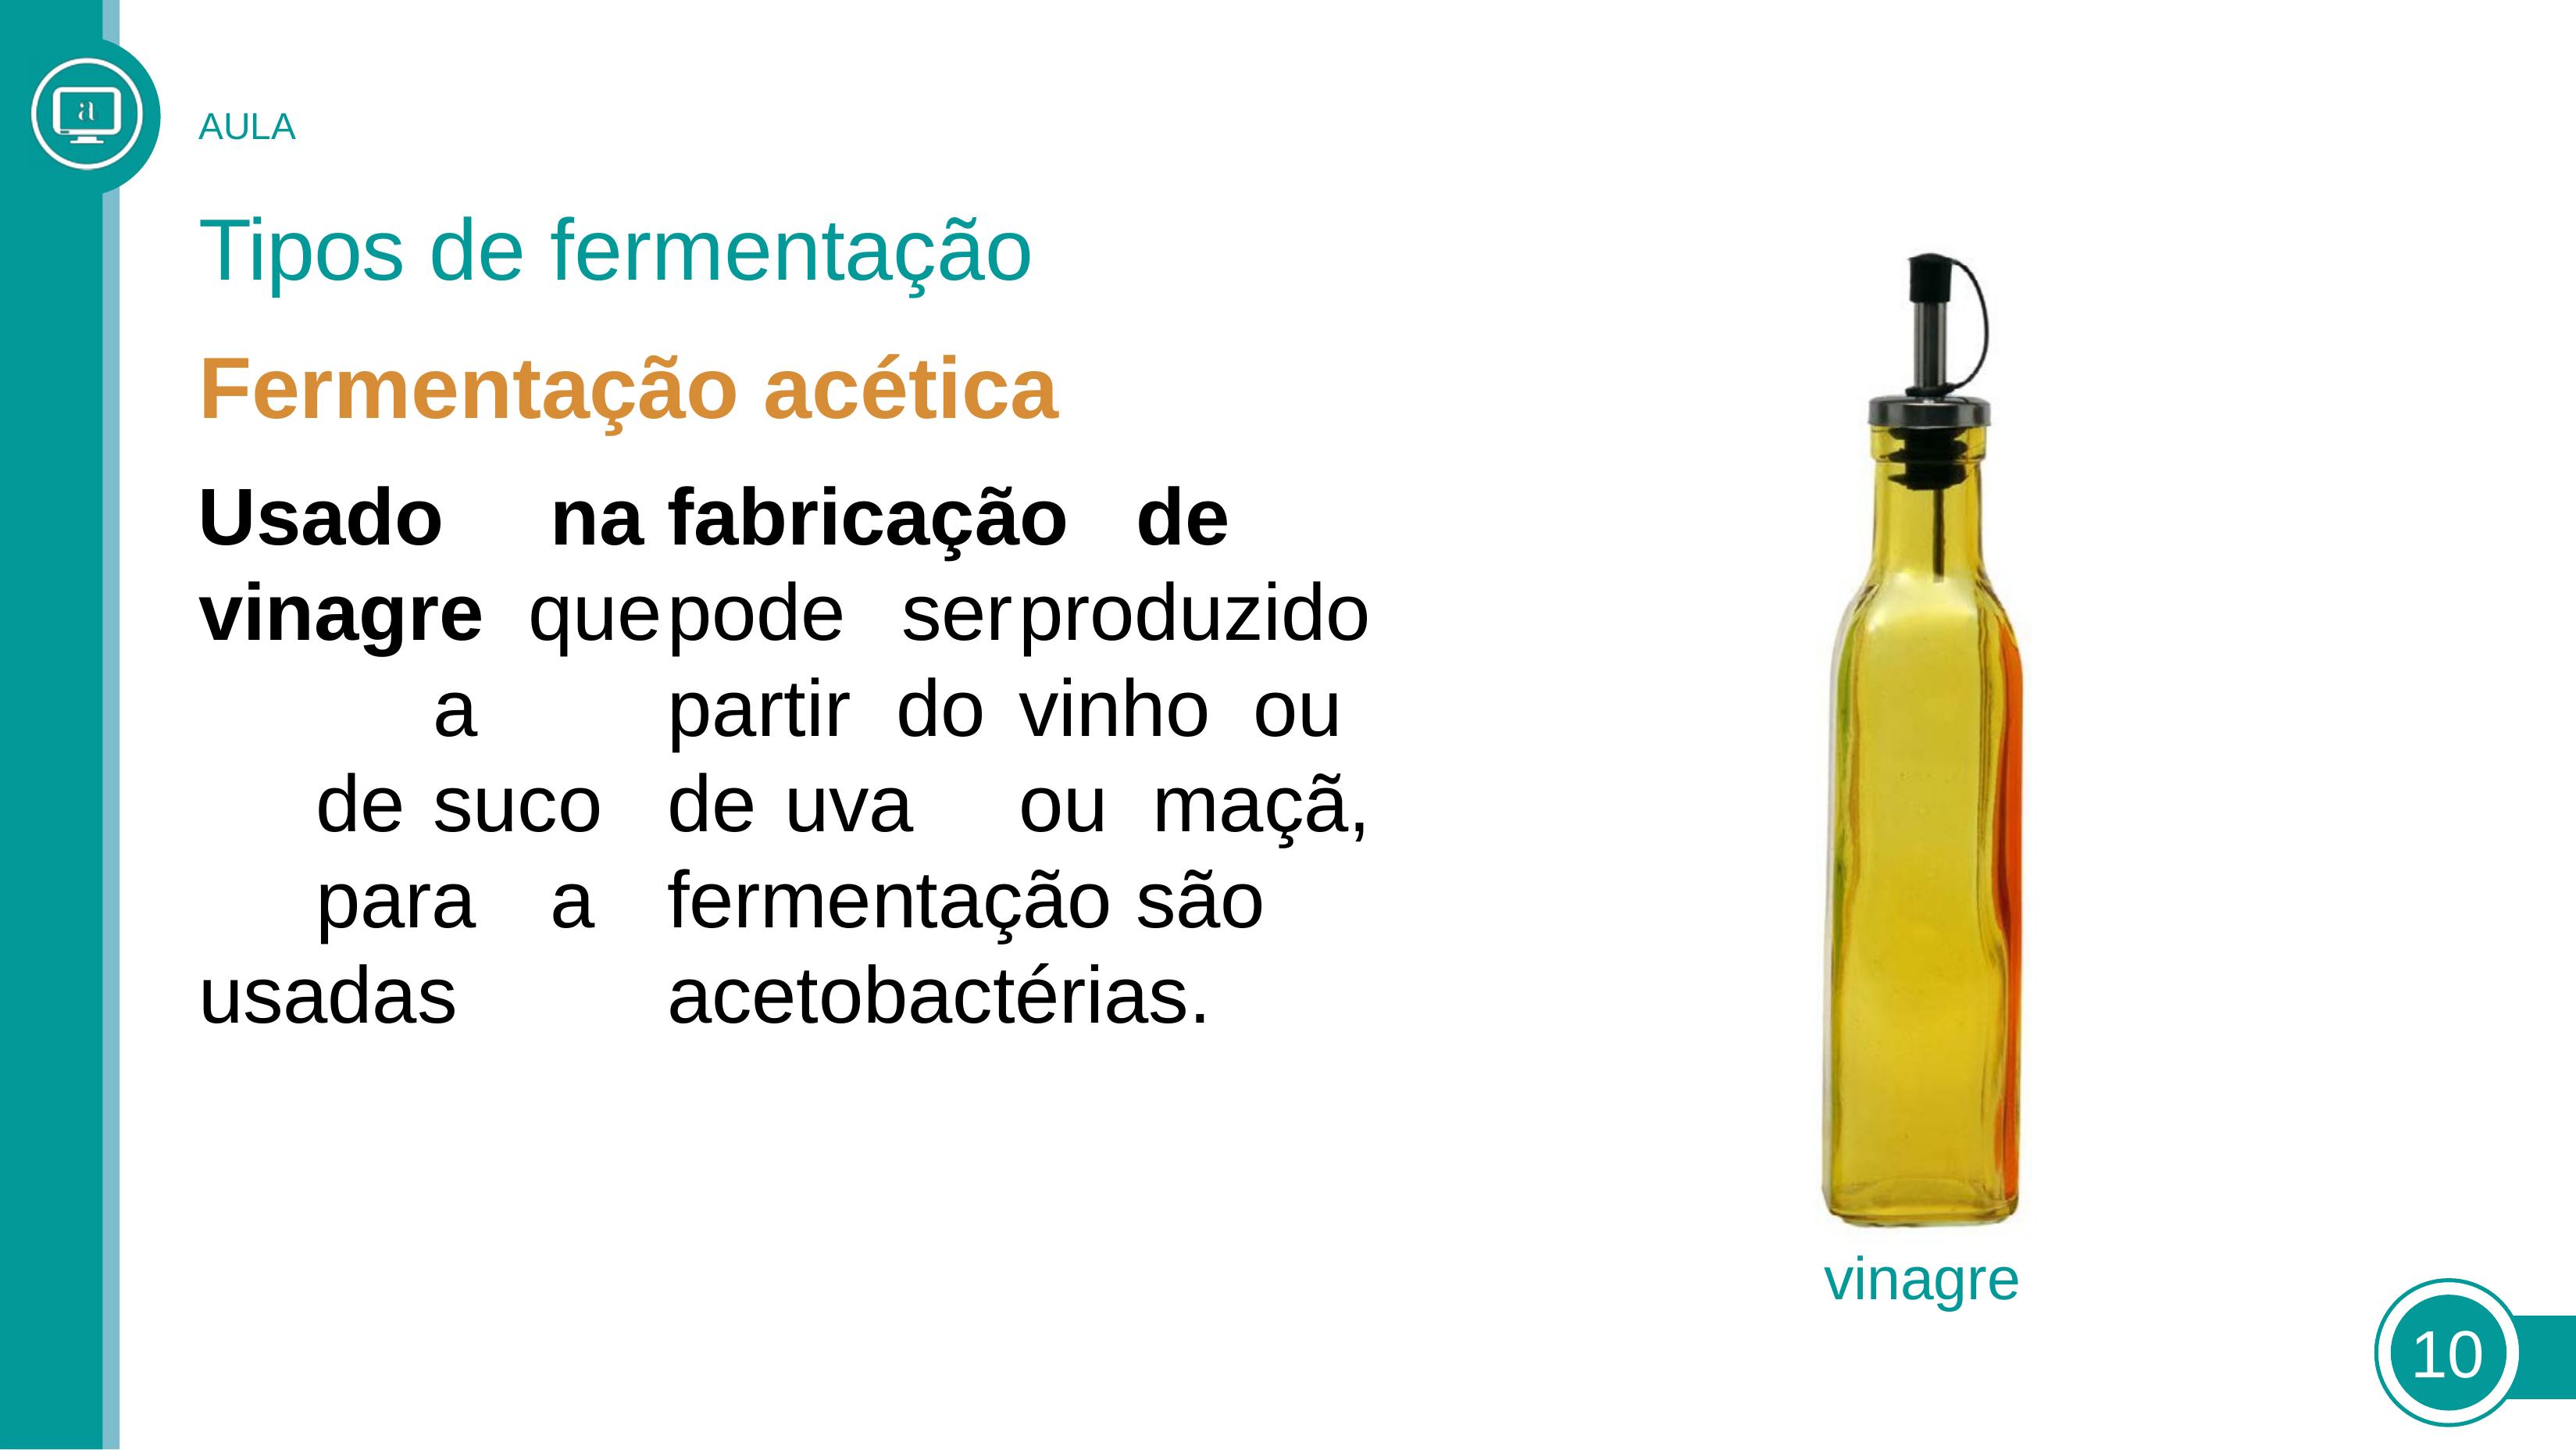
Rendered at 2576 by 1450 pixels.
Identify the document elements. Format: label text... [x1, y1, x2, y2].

text_box Fermentação acética Usado na fabricação de vinagre que pode ser produzido a partir do vinho ou de suco de uva ou maçã, para a fermentação são usadas acetobactérias. [196, 294, 1413, 1043]
title Tipos de fermentação [197, 191, 1040, 294]
text_box [1815, 247, 2032, 1244]
text_box 10 [2409, 1306, 2487, 1391]
text_box AULA [197, 100, 298, 147]
text_box [103, 0, 120, 46]
text_box [2376, 1280, 2521, 1426]
text_box [2414, 1295, 2484, 1306]
text_box [0, 0, 140, 1450]
text_box [2390, 1309, 2507, 1411]
text_box [103, 187, 120, 1450]
text_box [27, 56, 147, 170]
text_box [2505, 1315, 2576, 1399]
text_box vinagre [1822, 1238, 2024, 1312]
text_box [147, 71, 161, 162]
